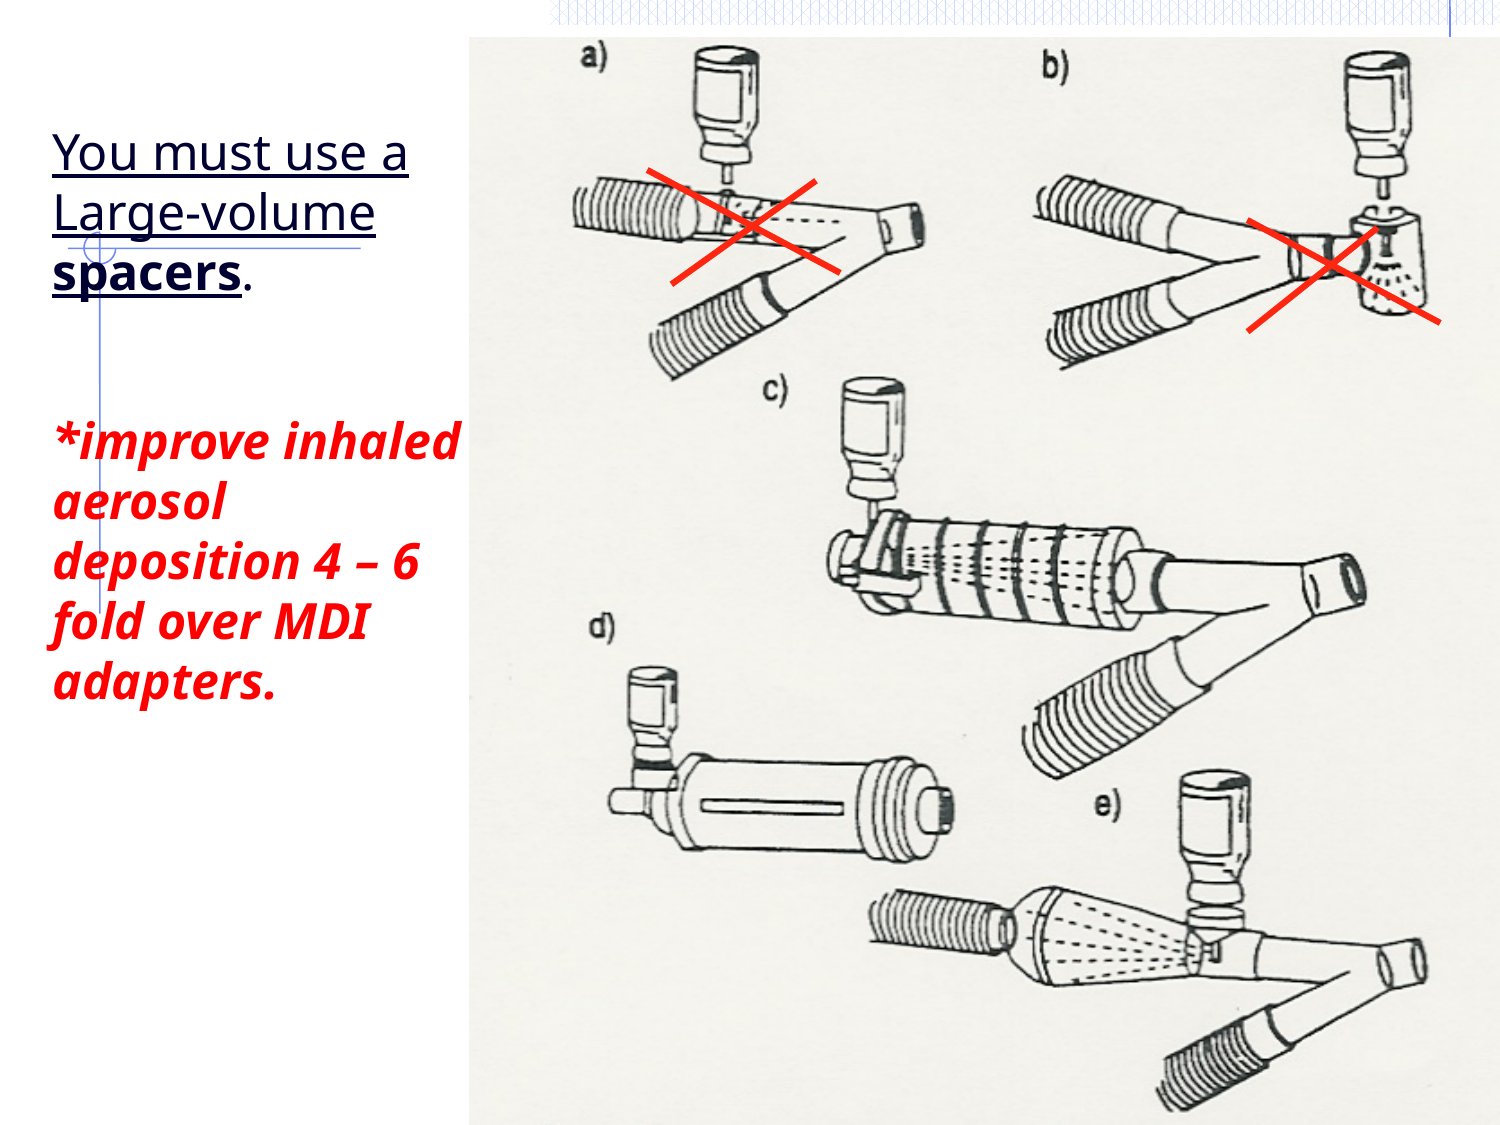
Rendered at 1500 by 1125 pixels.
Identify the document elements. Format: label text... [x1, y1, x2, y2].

text_box You must use a Large-volume spacers. *improve inhaled aerosol deposition 4 – 6 fold over MDI adapters. [37, 112, 464, 803]
picture [469, 37, 1500, 1125]
